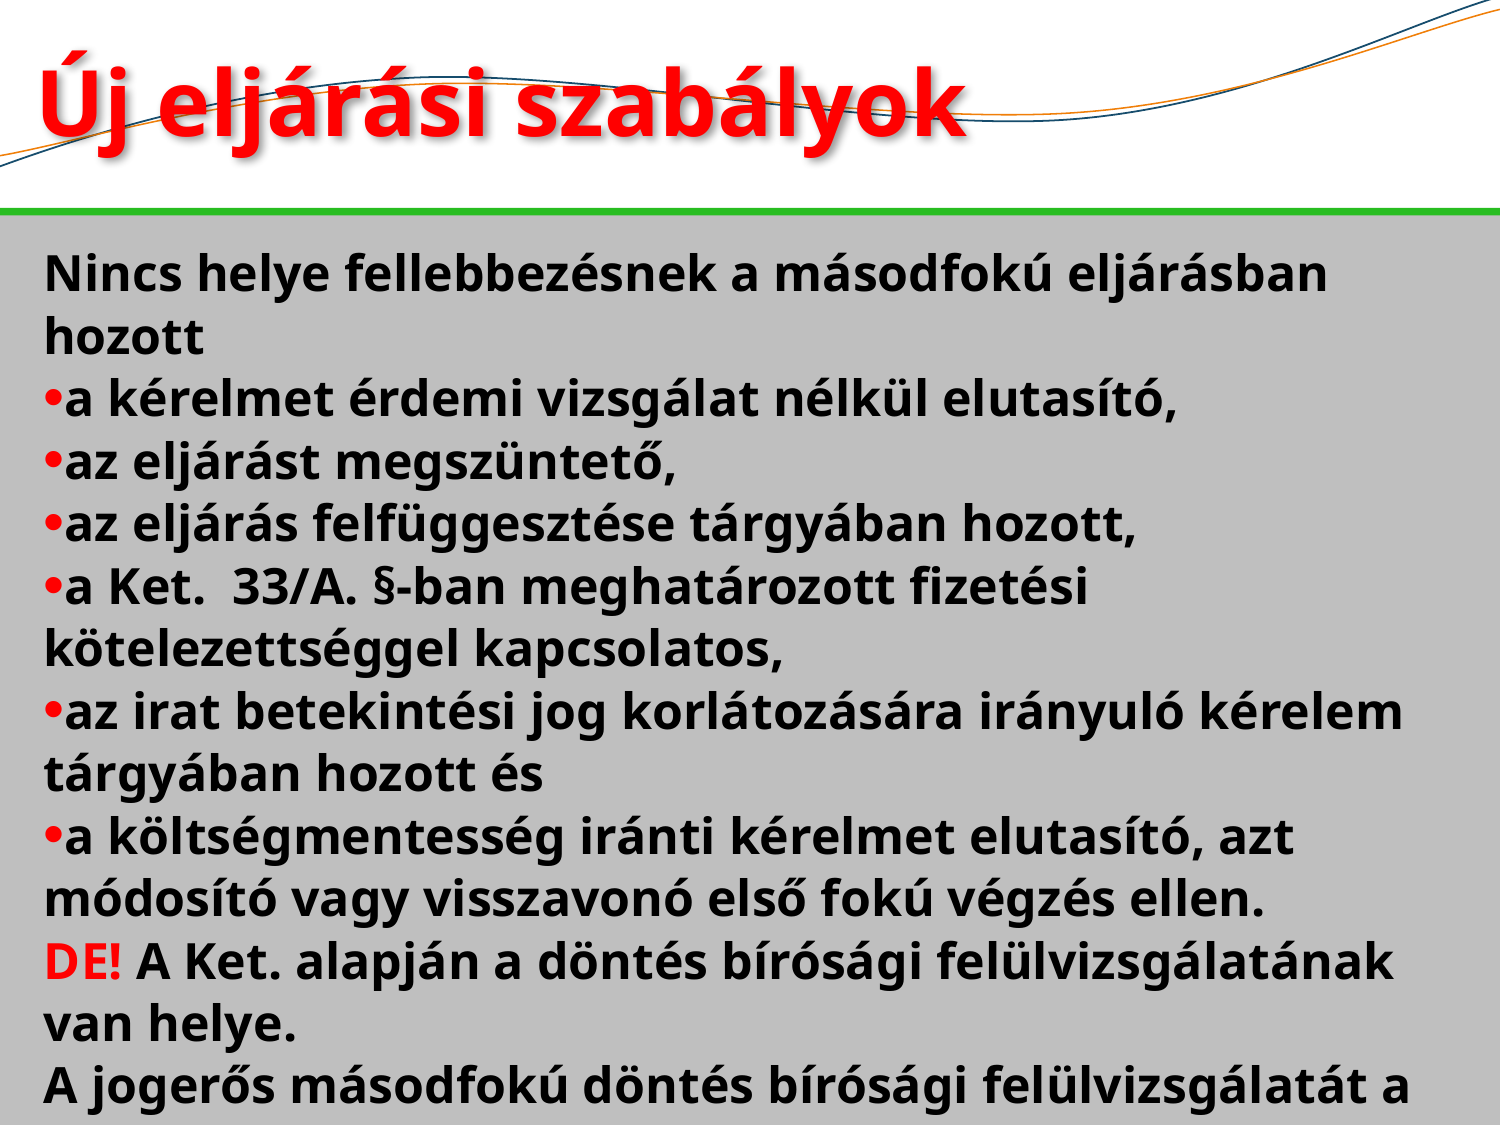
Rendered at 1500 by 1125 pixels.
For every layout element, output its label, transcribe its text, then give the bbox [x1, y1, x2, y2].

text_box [0, 207, 1500, 1125]
title Új eljárási szabályok [0, 0, 1500, 207]
